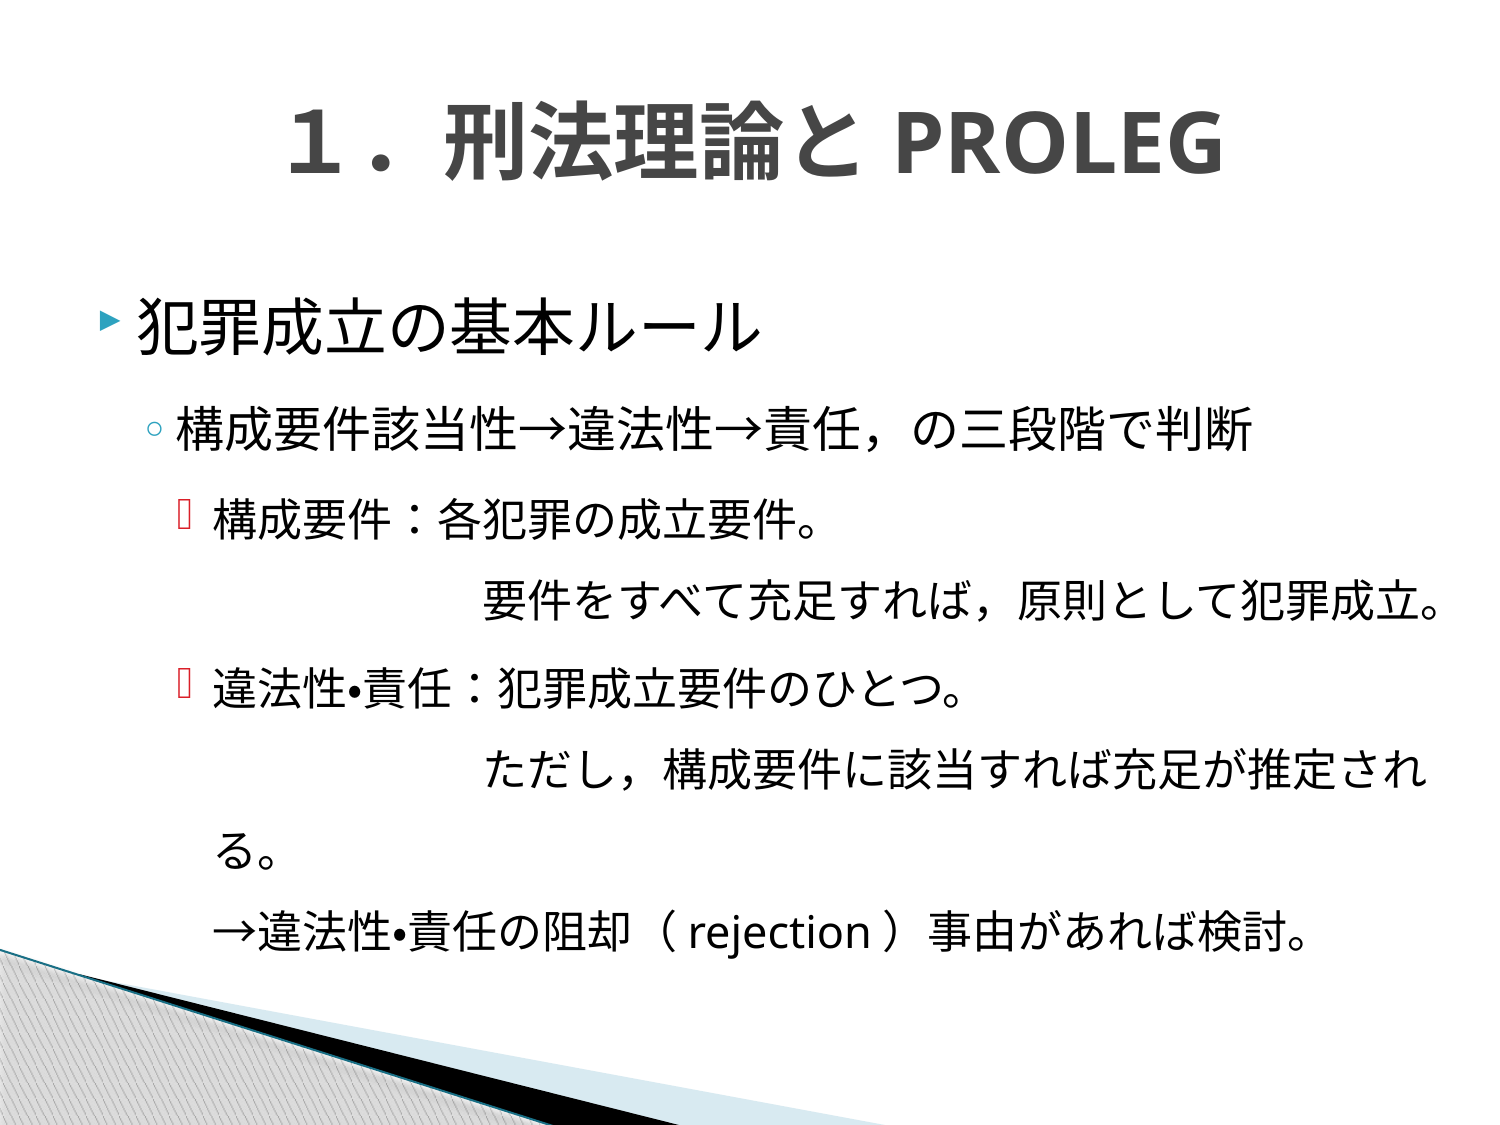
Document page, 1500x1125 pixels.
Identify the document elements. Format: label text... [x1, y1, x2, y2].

list 犯罪成立の基本ルール 構成要件該当性→違法性→責任，の三段階で判断 構成要件：各犯罪の成立要件。 要件をすべて充足すれば，原則として犯罪成立。 違法性・責任：犯罪成立要件のひとつ。 ただし，構成要件に該当すれば充足が推定される。 →違法性・責任の阻却（rejection）事由があれば検討。 [64, 243, 1447, 986]
title １．刑法理論とPROLEG [75, 45, 1425, 233]
